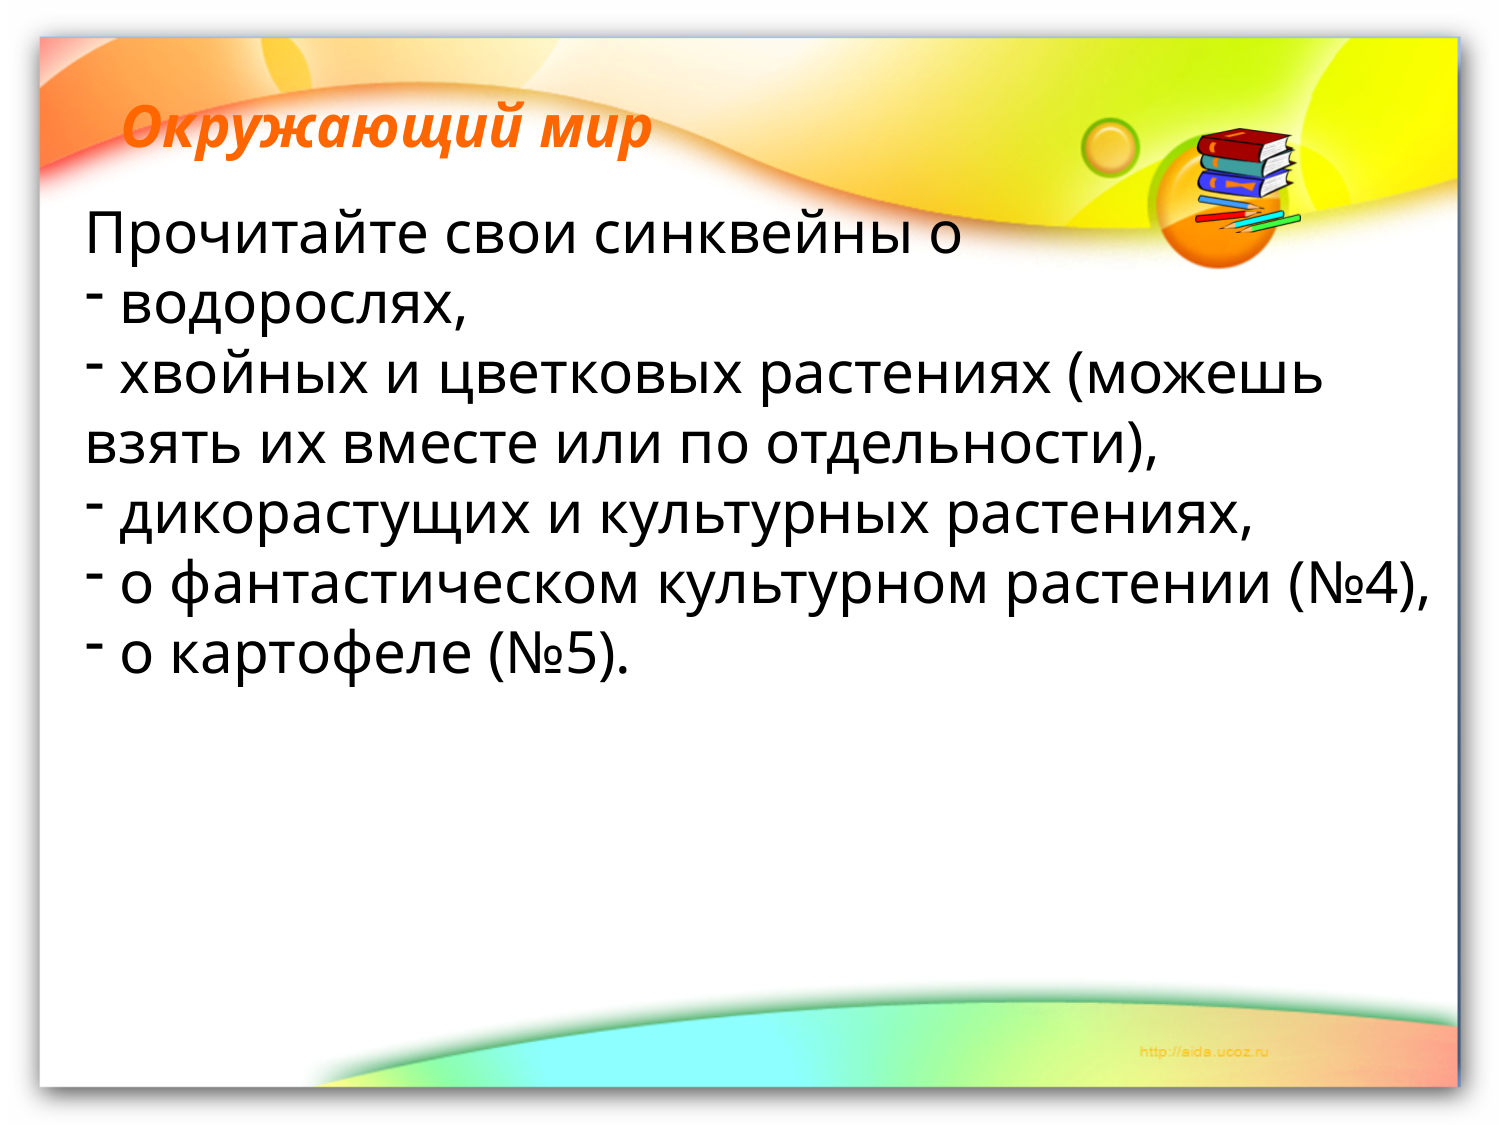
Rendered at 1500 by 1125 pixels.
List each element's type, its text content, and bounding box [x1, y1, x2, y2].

picture [0, 0, 1500, 1125]
text_box Прочитайте свои синквейны о водорослях, хвойных и цветковых растениях (можешь взять их вместе или по отдельности), дикорастущих и культурных растениях, о фантастическом культурном растении (№4), о картофеле (№5). [70, 187, 1457, 693]
text_box Окружающий мир [105, 82, 762, 167]
